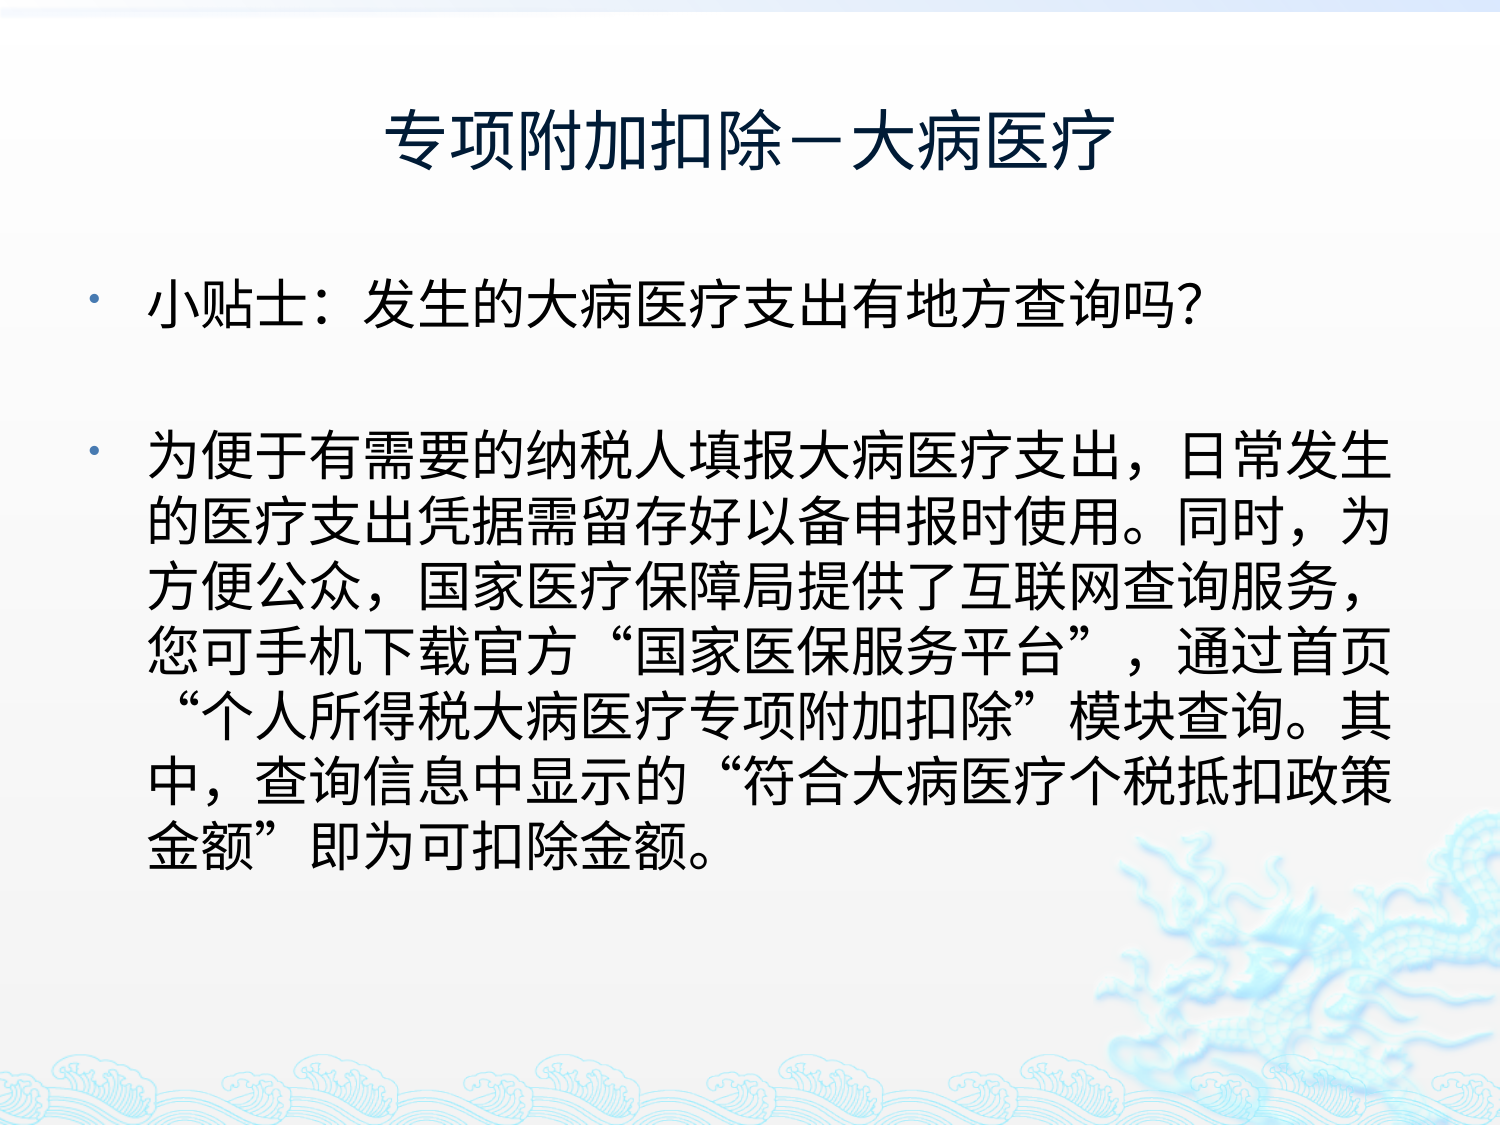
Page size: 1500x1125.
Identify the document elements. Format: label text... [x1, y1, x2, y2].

list 小贴士：发生的大病医疗支出有地方查询吗？ 为便于有需要的纳税人填报大病医疗支出，日常发生的医疗支出凭据需留存好以备申报时使用。同时，为方便公众，国家医疗保障局提供了互联网查询服务，您可手机下载官方“国家医保服务平台”，通过首页“个人所得税大病医疗专项附加扣除”模块查询。其中，查询信息中显示的“符合大病医疗个税抵扣政策金额”即为可扣除金额。 [75, 262, 1425, 1005]
title 专项附加扣除－大病医疗 [75, 45, 1425, 233]
